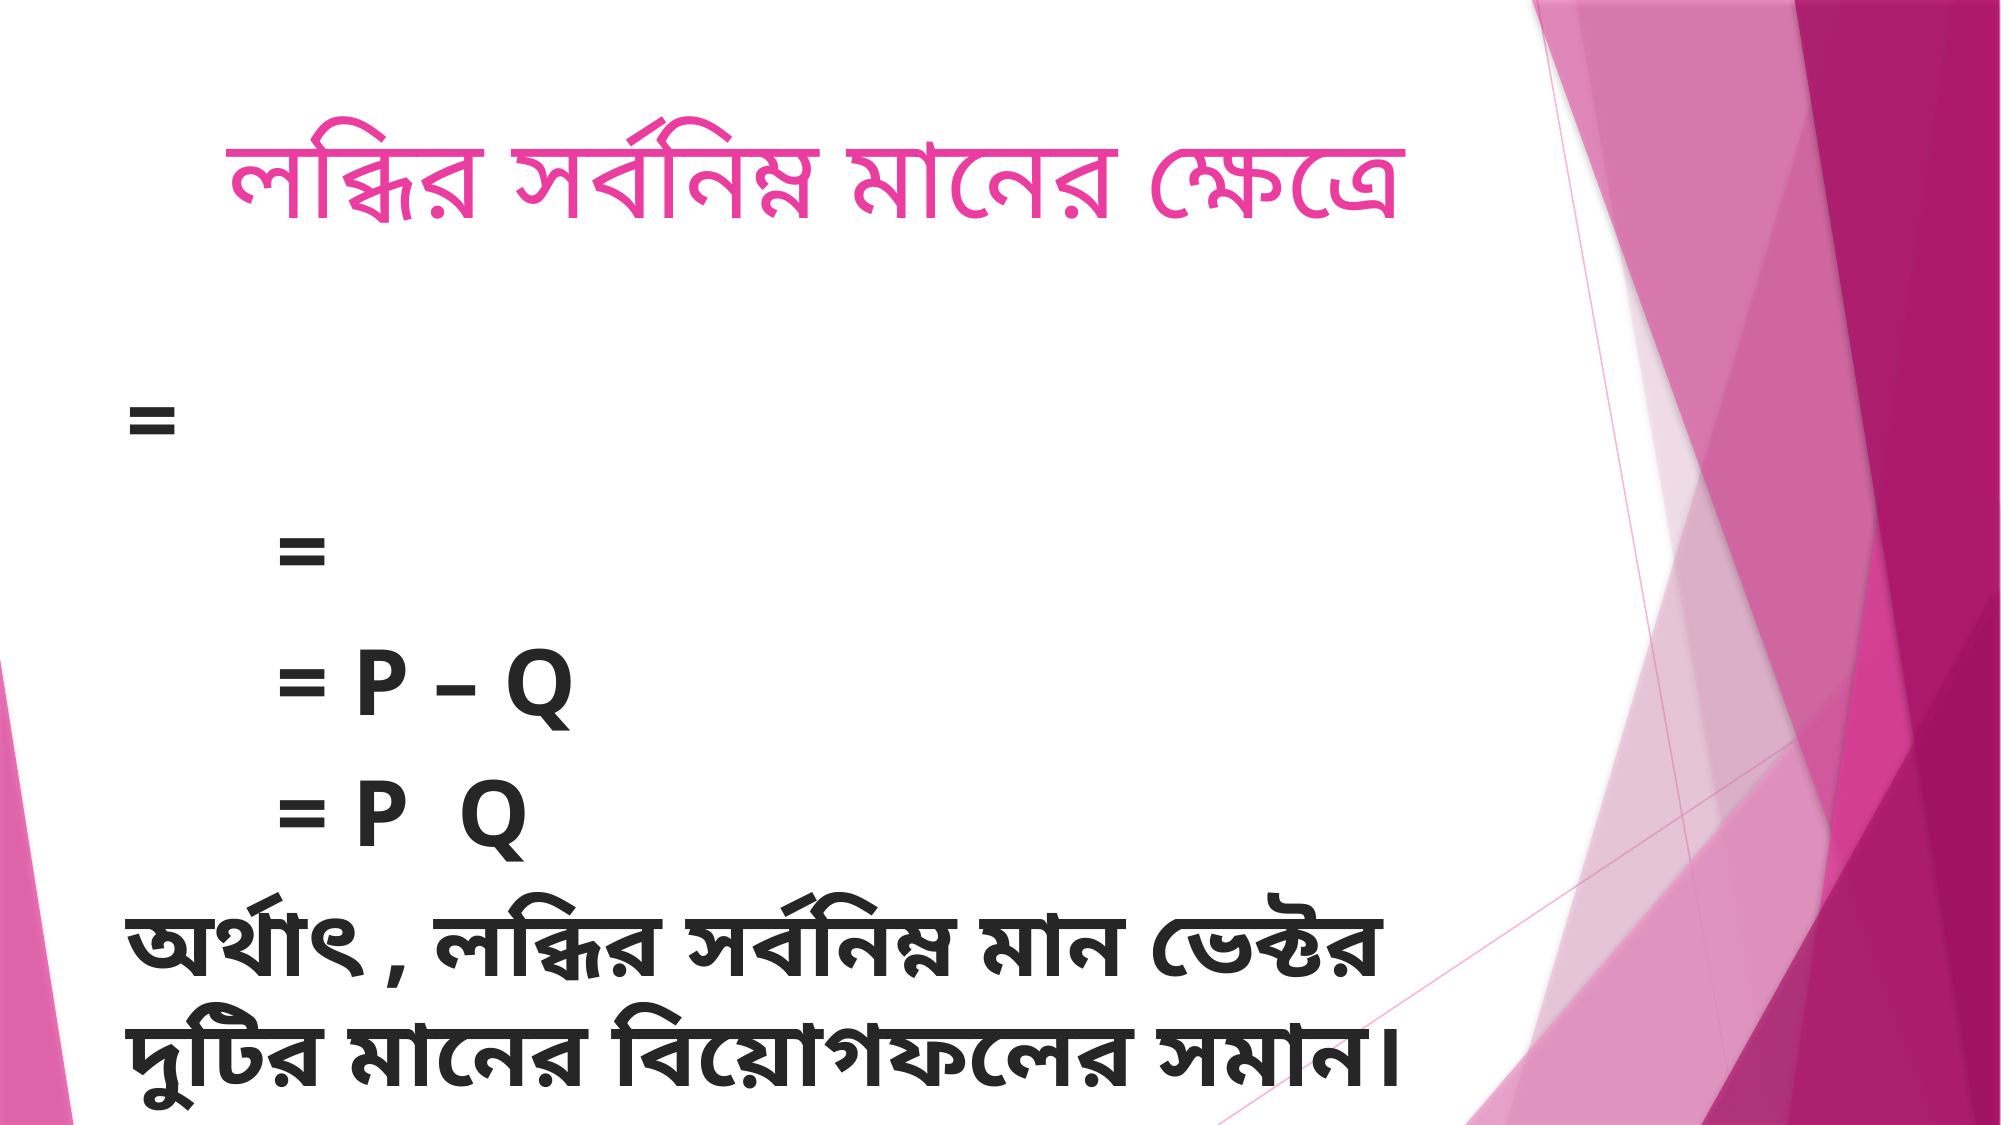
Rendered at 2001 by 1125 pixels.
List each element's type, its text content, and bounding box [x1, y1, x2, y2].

title লব্ধির সর্বনিম্ন মানের ক্ষেত্রে [111, 99, 1522, 317]
